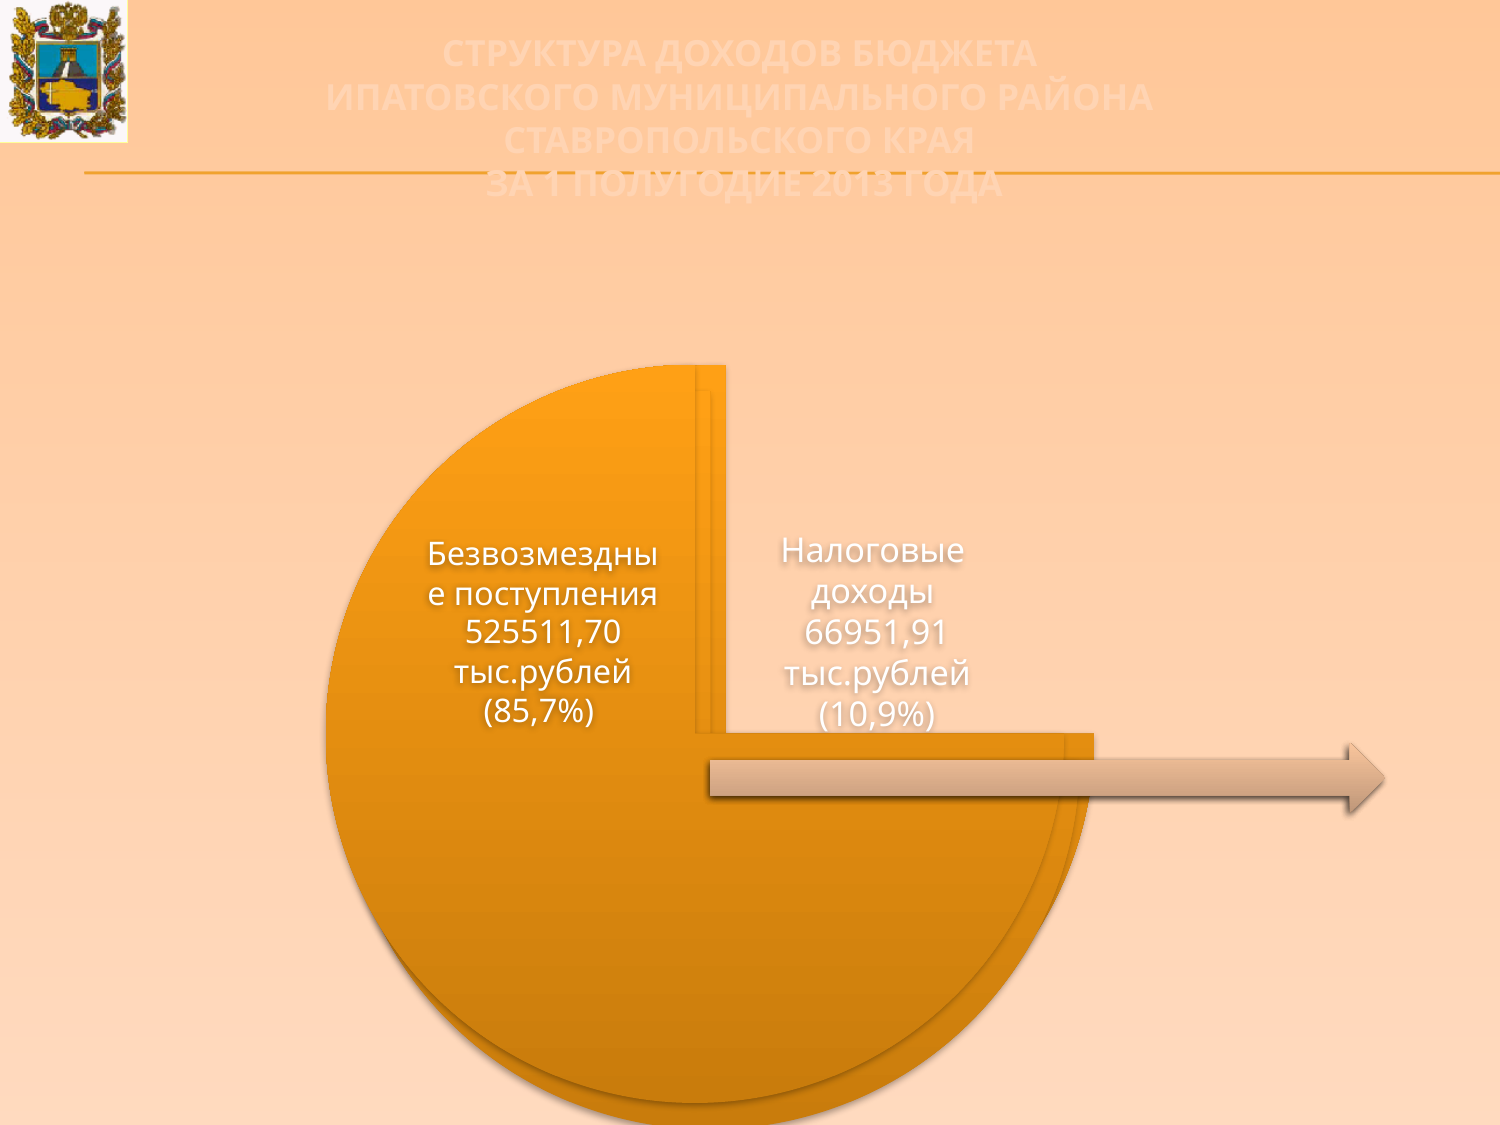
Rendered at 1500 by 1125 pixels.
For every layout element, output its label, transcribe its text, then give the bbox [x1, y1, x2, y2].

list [34, 245, 1386, 1125]
title Структура доходов бюджета Ипатовского муниципального района Ставропольского края за 1 полугодие 2013 года [152, 23, 1336, 211]
picture [0, 0, 127, 143]
